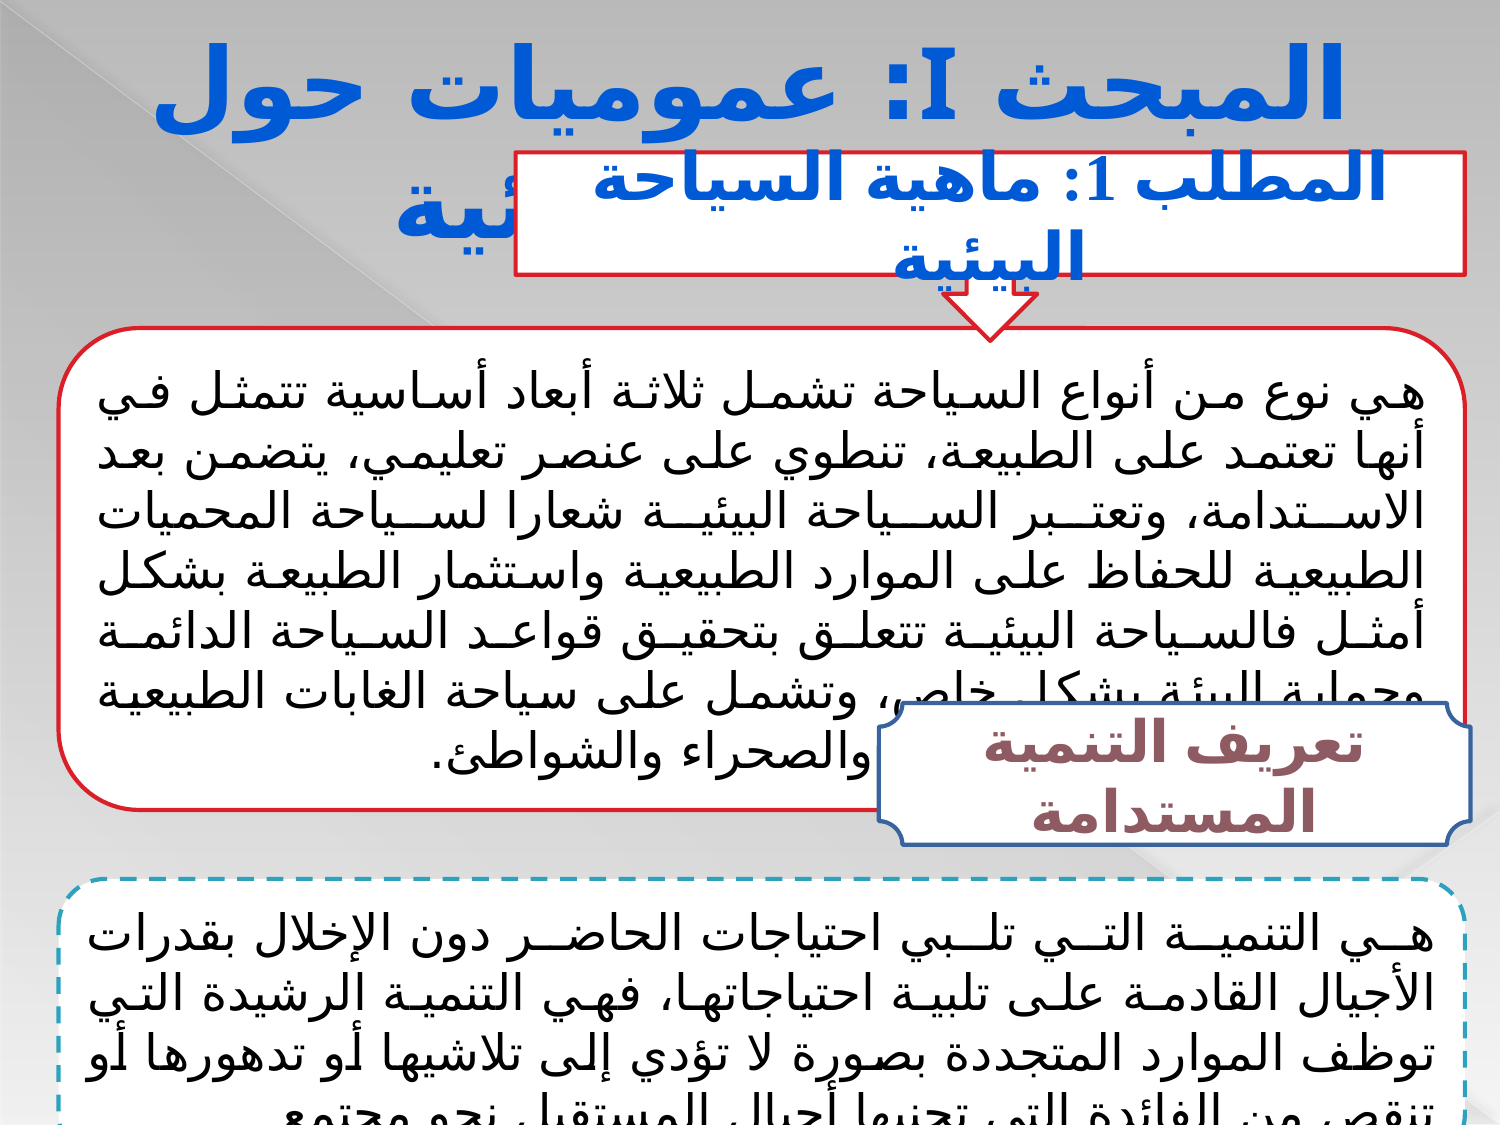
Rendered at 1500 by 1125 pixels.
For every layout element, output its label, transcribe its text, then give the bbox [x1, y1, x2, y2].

text_box تعريف التنمية المستدامة [876, 700, 1473, 847]
text_box هي نوع من أنواع السياحة تشمل ثلاثة أبعاد أساسية تتمثل في أنها تعتمد على الطبيعة، تنطوي على عنصر تعليمي، يتضمن بعد الاستدامة، وتعتبر السياحة البيئية شعارا لسياحة المحميات الطبيعية للحفاظ على الموارد الطبيعية واستثمار الطبيعة بشكل أمثل فالسياحة البيئية تتعلق بتحقيق قواعد السياحة الدائمة وحماية البيئة بشكل خاص، وتشمل على سياحة الغابات الطبيعية والجبال والكهوف، والينابيع والصحراء والشواطئ. [56, 325, 1467, 813]
text_box المبحث I: عموميات حول السياحة البيئية [93, 11, 1407, 267]
text_box هي التنمية التي تلبي احتياجات الحاضر دون الإخلال بقدرات الأجيال القادمة على تلبية احتياجاتها، فهي التنمية الرشيدة التي توظف الموارد المتجددة بصورة لا تؤدي إلى تلاشيها أو تدهورها أو تنقص من الفائدة التي تجنيها أجيال المستقبل نحو مجتمع [56, 876, 1467, 1125]
text_box [497, 341, 528, 569]
text_box المطلب 1: ماهية السياحة البيئية [513, 150, 1467, 344]
